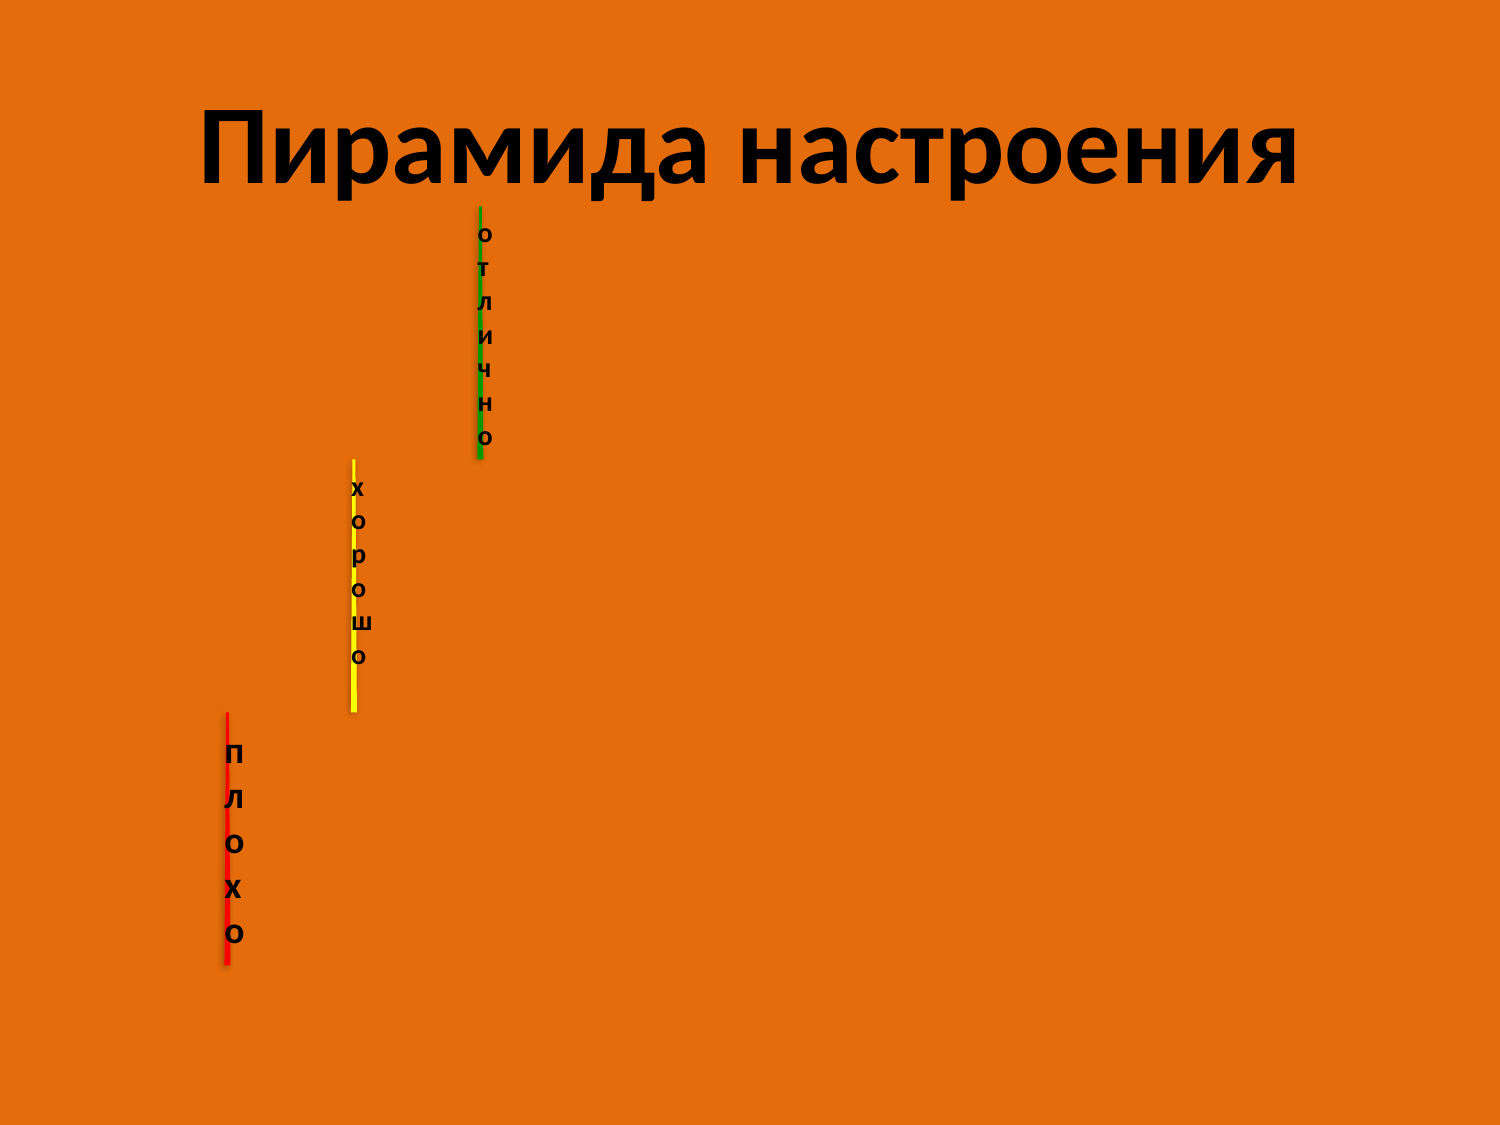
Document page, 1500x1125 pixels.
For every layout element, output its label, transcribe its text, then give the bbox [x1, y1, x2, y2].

title Пирамида настроения [75, 45, 1425, 233]
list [269, 245, 1231, 1006]
